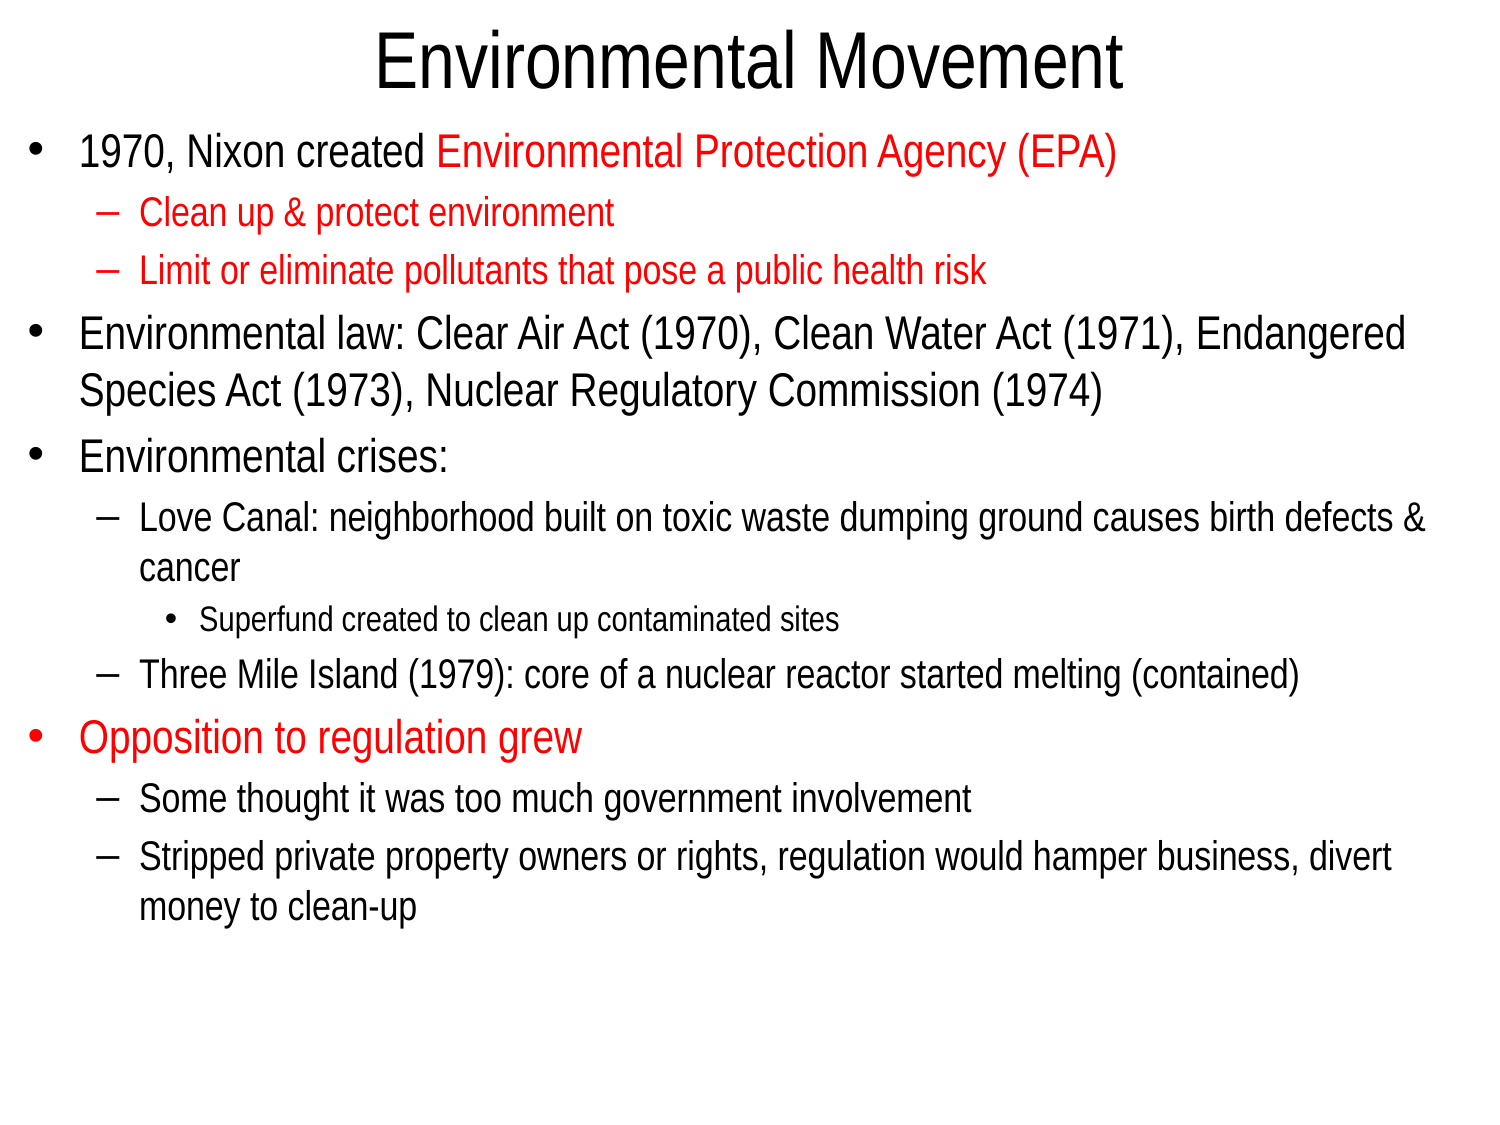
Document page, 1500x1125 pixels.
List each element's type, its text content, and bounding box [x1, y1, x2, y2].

list 1970, Nixon created Environmental Protection Agency (EPA) Clean up & protect environment Limit or eliminate pollutants that pose a public health risk Environmental law: Clear Air Act (1970), Clean Water Act (1971), Endangered Species Act (1973), Nuclear Regulatory Commission (1974) Environmental crises: Love Canal: neighborhood built on toxic waste dumping ground causes birth defects & cancer Superfund created to clean up contaminated sites Three Mile Island (1979): core of a nuclear reactor started melting (contained) Opposition to regulation grew Some thought it was too much government involvement Stripped private property owners or rights, regulation would hamper business, divert money to clean-up [12, 112, 1488, 938]
title Environmental Movement [12, 0, 1488, 112]
